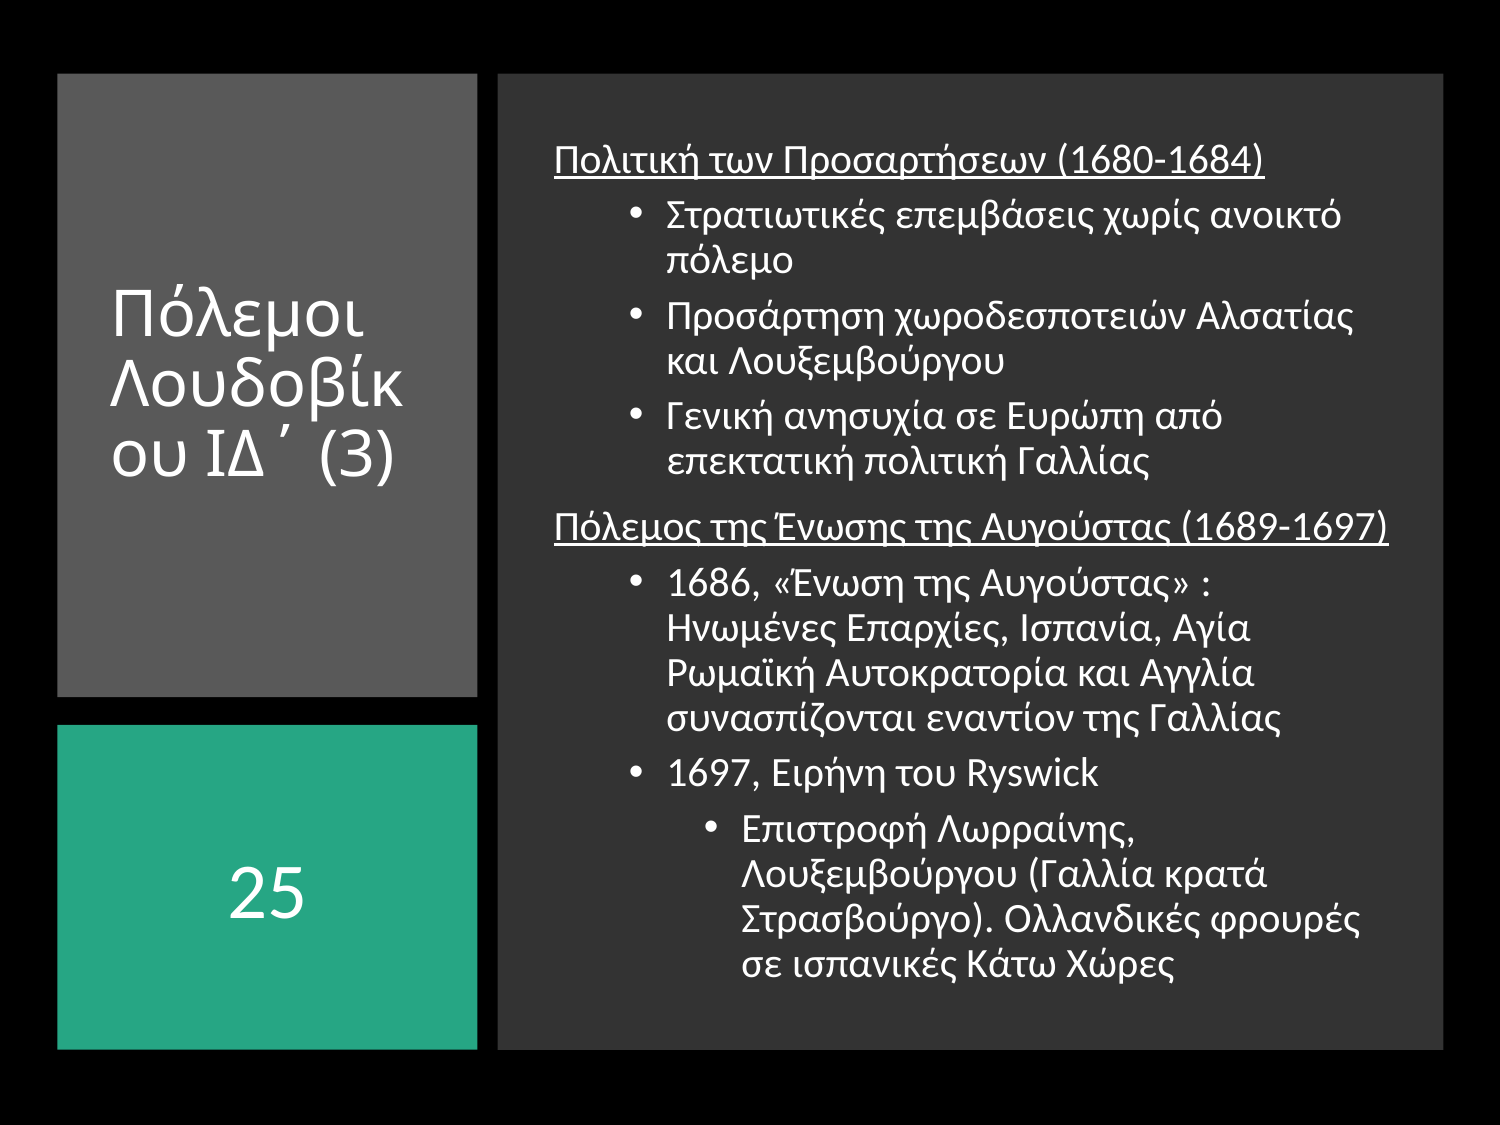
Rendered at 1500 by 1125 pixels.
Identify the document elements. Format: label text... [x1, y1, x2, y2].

text_box [56, 72, 478, 698]
slide_number 25 [145, 780, 390, 995]
title Πόλεμοι Λουδοβίκου ΙΔ΄ (3) [95, 120, 446, 652]
list Πολιτική των Προσαρτήσεων (1680-1684) Στρατιωτικές επεμβάσεις χωρίς ανοικτό πόλεμο Προσάρτηση χωροδεσποτειών Αλσατίας και Λουξεμβούργου Γενική ανησυχία σε Ευρώπη από επεκτατική πολιτική Γαλλίας Πόλεμος της Ένωσης της Αυγούστας (1689-1697) 1686, «Ένωση της Αυγούστας» : Ηνωμένες Επαρχίες, Ισπανία, Αγία Ρωμαϊκή Αυτοκρατορία και Αγγλία συνασπίζονται εναντίον της Γαλλίας 1697, Ειρήνη του Ryswick Επιστροφή Λωρραίνης, Λουξεμβούργου (Γαλλία κρατά Στρασβούργο). Ολλανδικές φρουρές σε ισπανικές Κάτω Χώρες [538, 112, 1405, 1011]
text_box [497, 72, 1444, 1051]
text_box [56, 724, 478, 1051]
